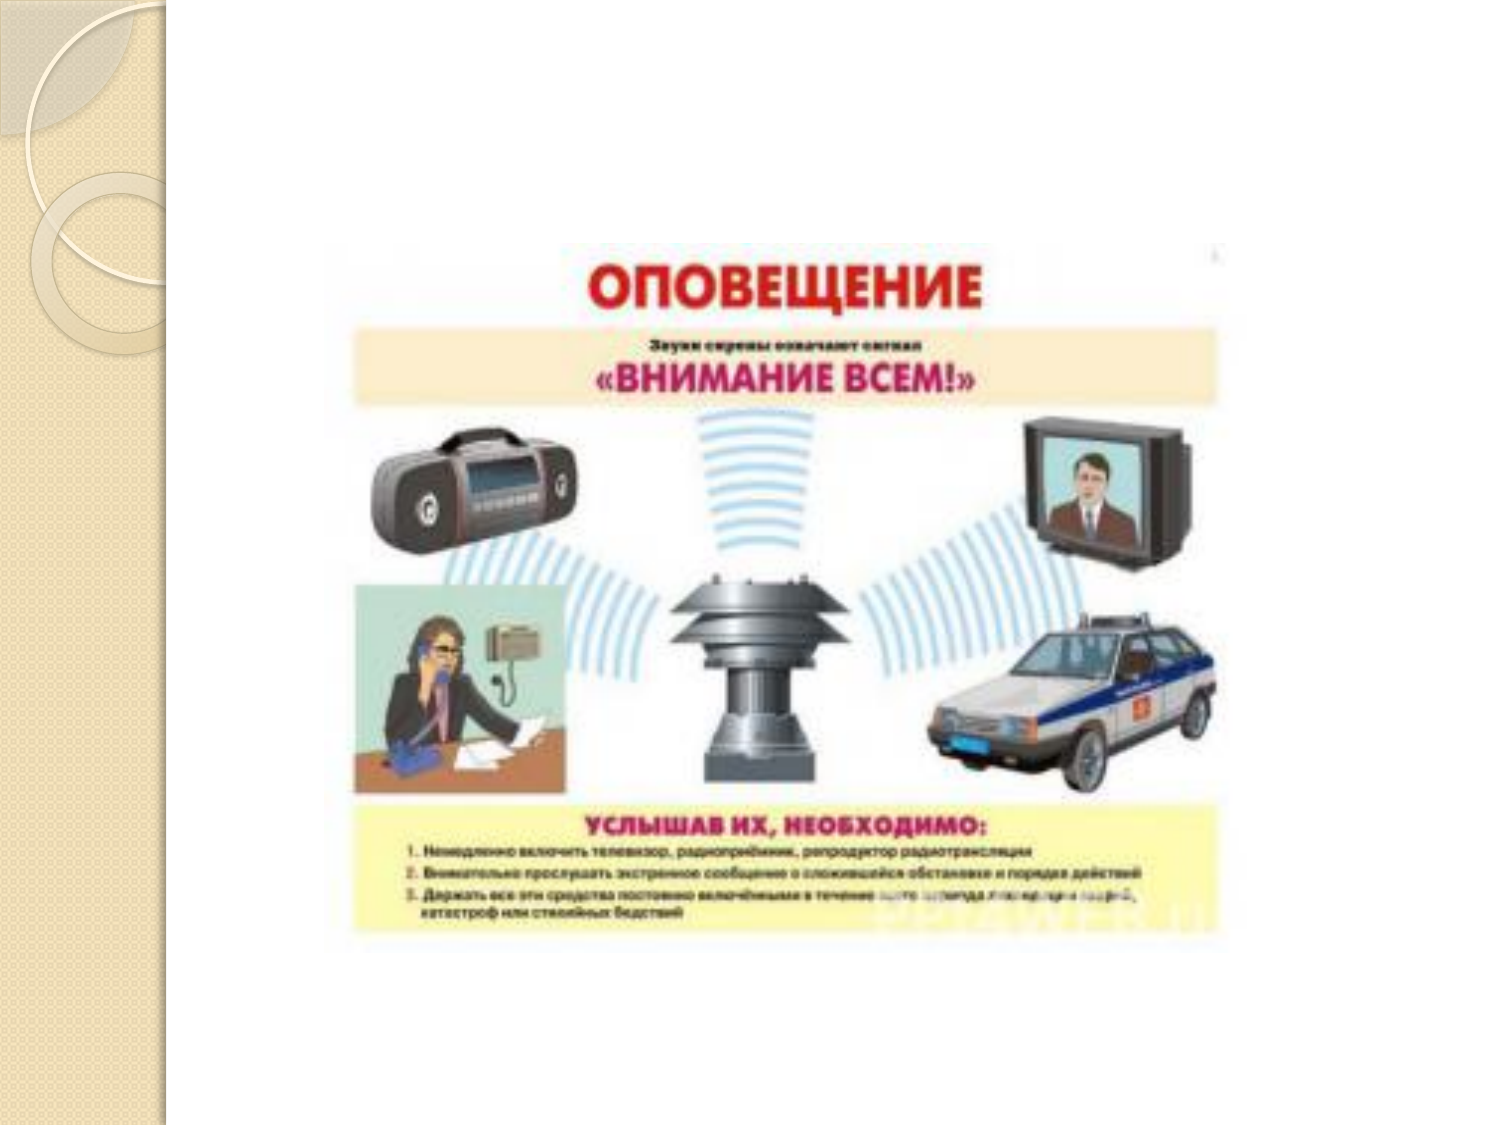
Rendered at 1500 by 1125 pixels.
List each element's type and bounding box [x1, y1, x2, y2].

picture [324, 243, 1247, 953]
